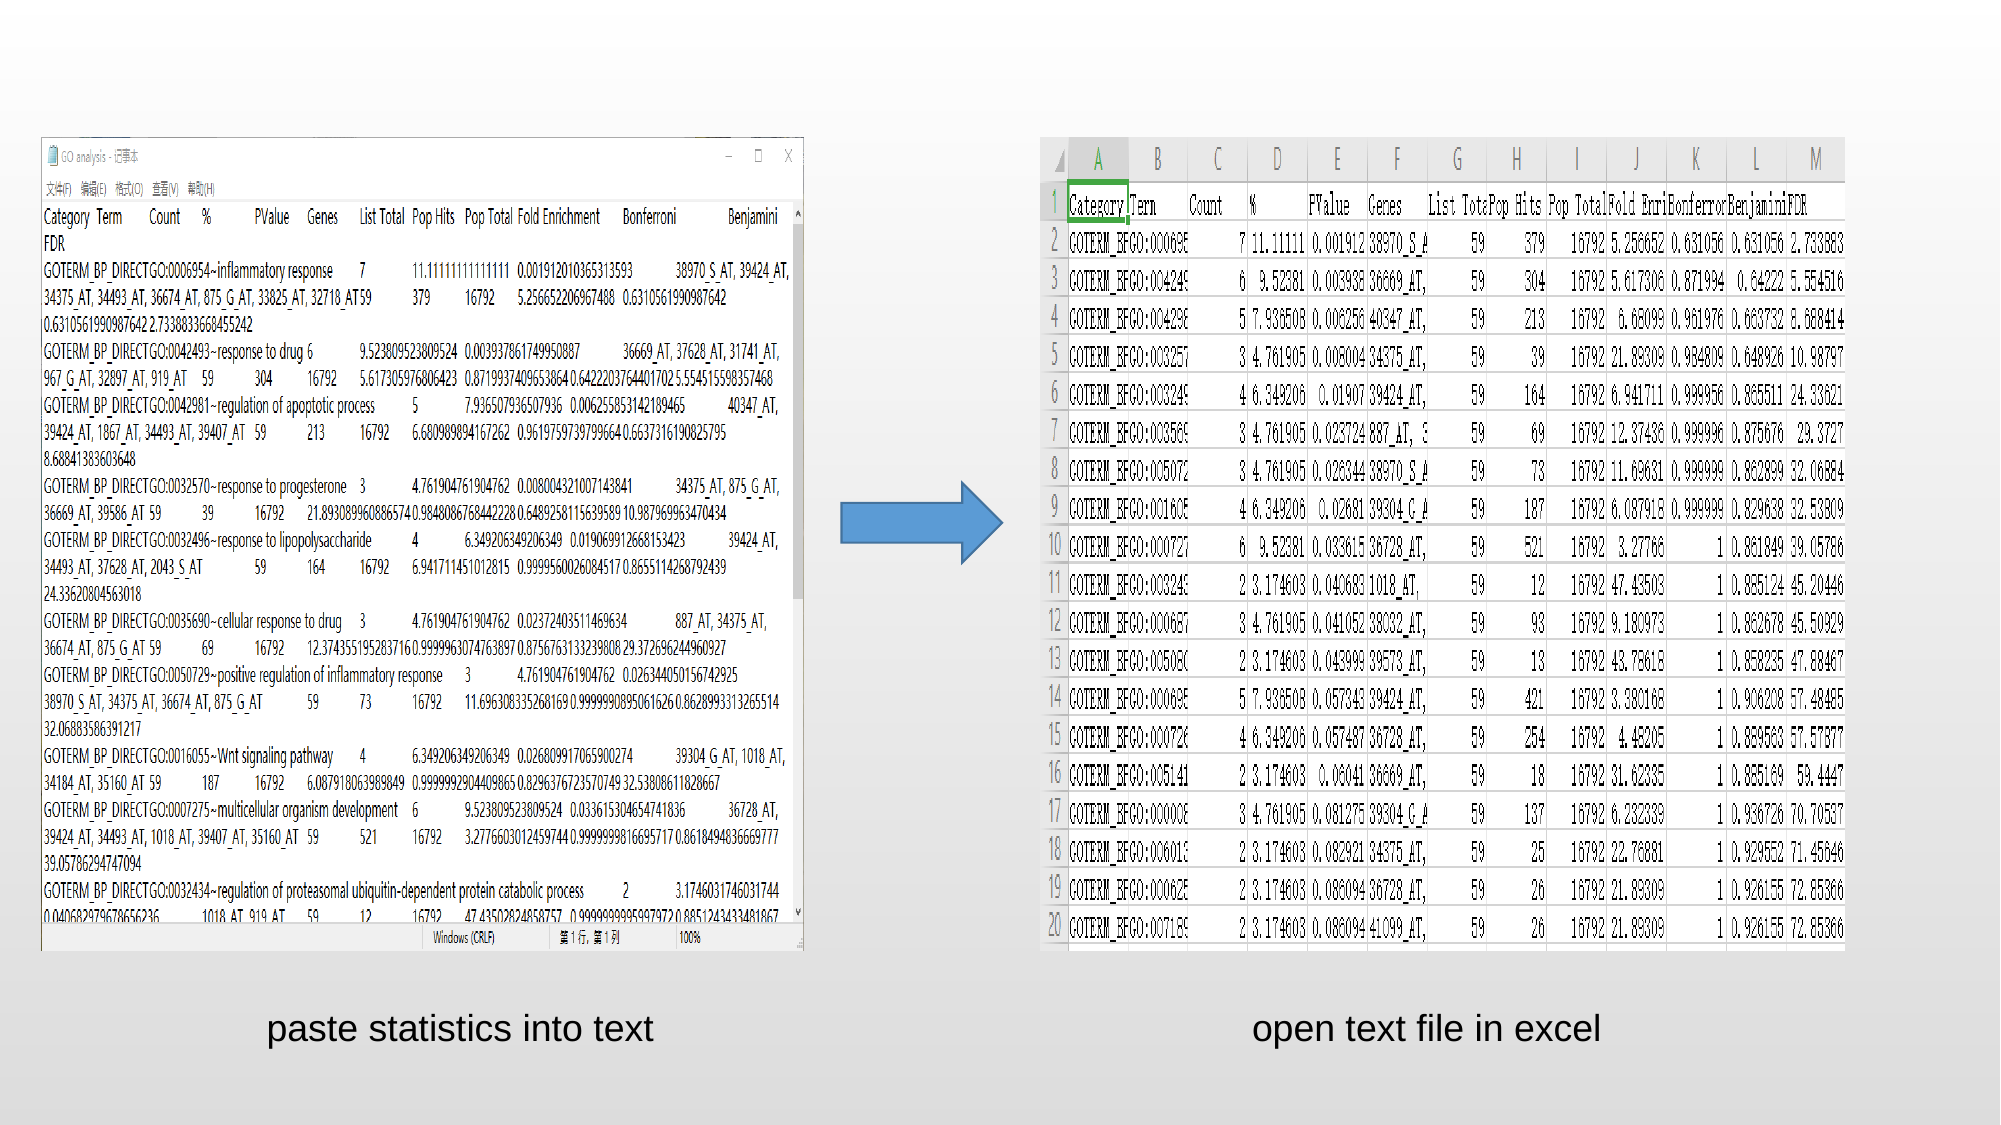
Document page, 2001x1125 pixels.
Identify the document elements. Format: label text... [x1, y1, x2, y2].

picture [1040, 137, 1845, 951]
text_box paste statistics into text [251, 996, 804, 1057]
text_box [840, 480, 1004, 566]
text_box open text file in excel [1237, 996, 1778, 1057]
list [41, 137, 804, 951]
